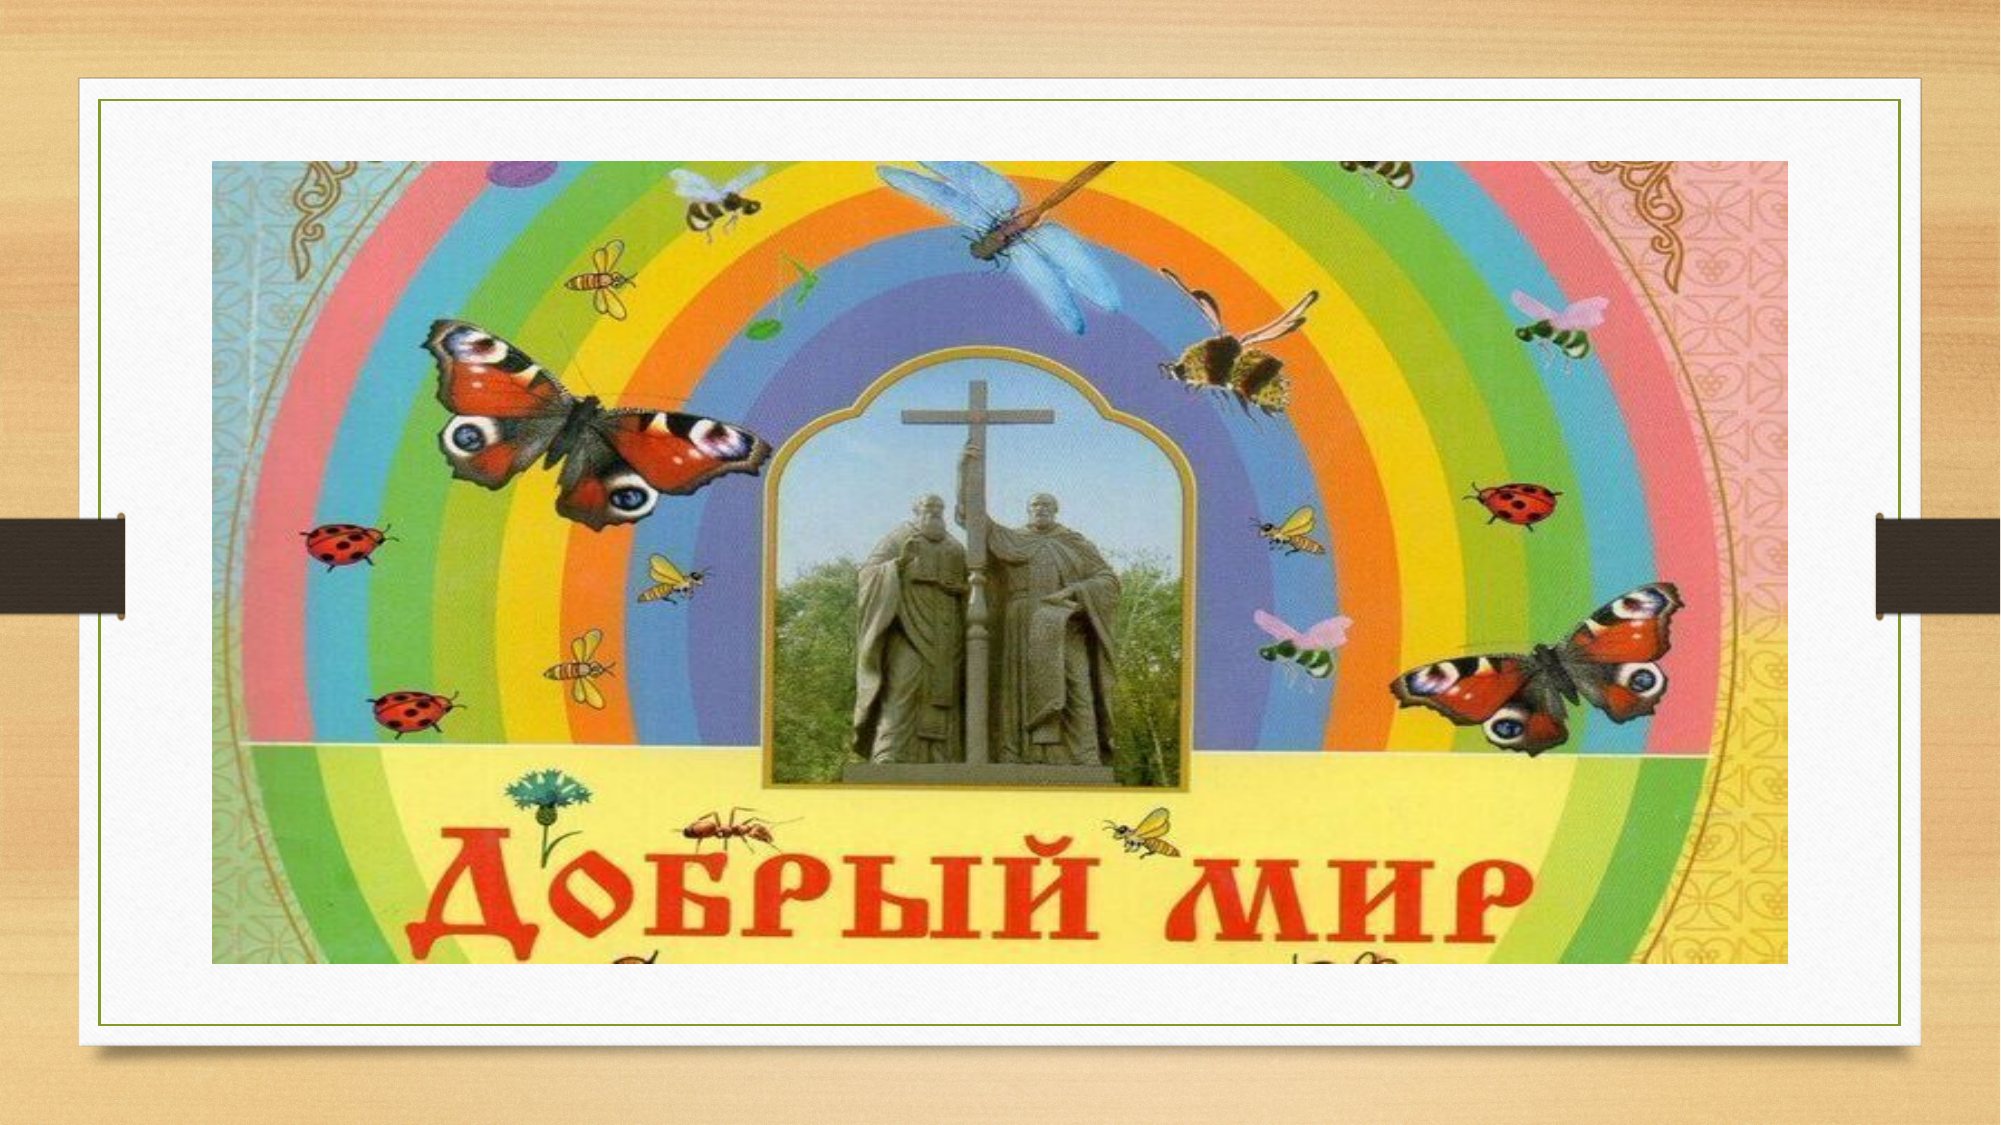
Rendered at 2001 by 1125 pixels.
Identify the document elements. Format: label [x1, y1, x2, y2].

picture [0, 0, 2001, 1125]
list [212, 160, 1788, 964]
